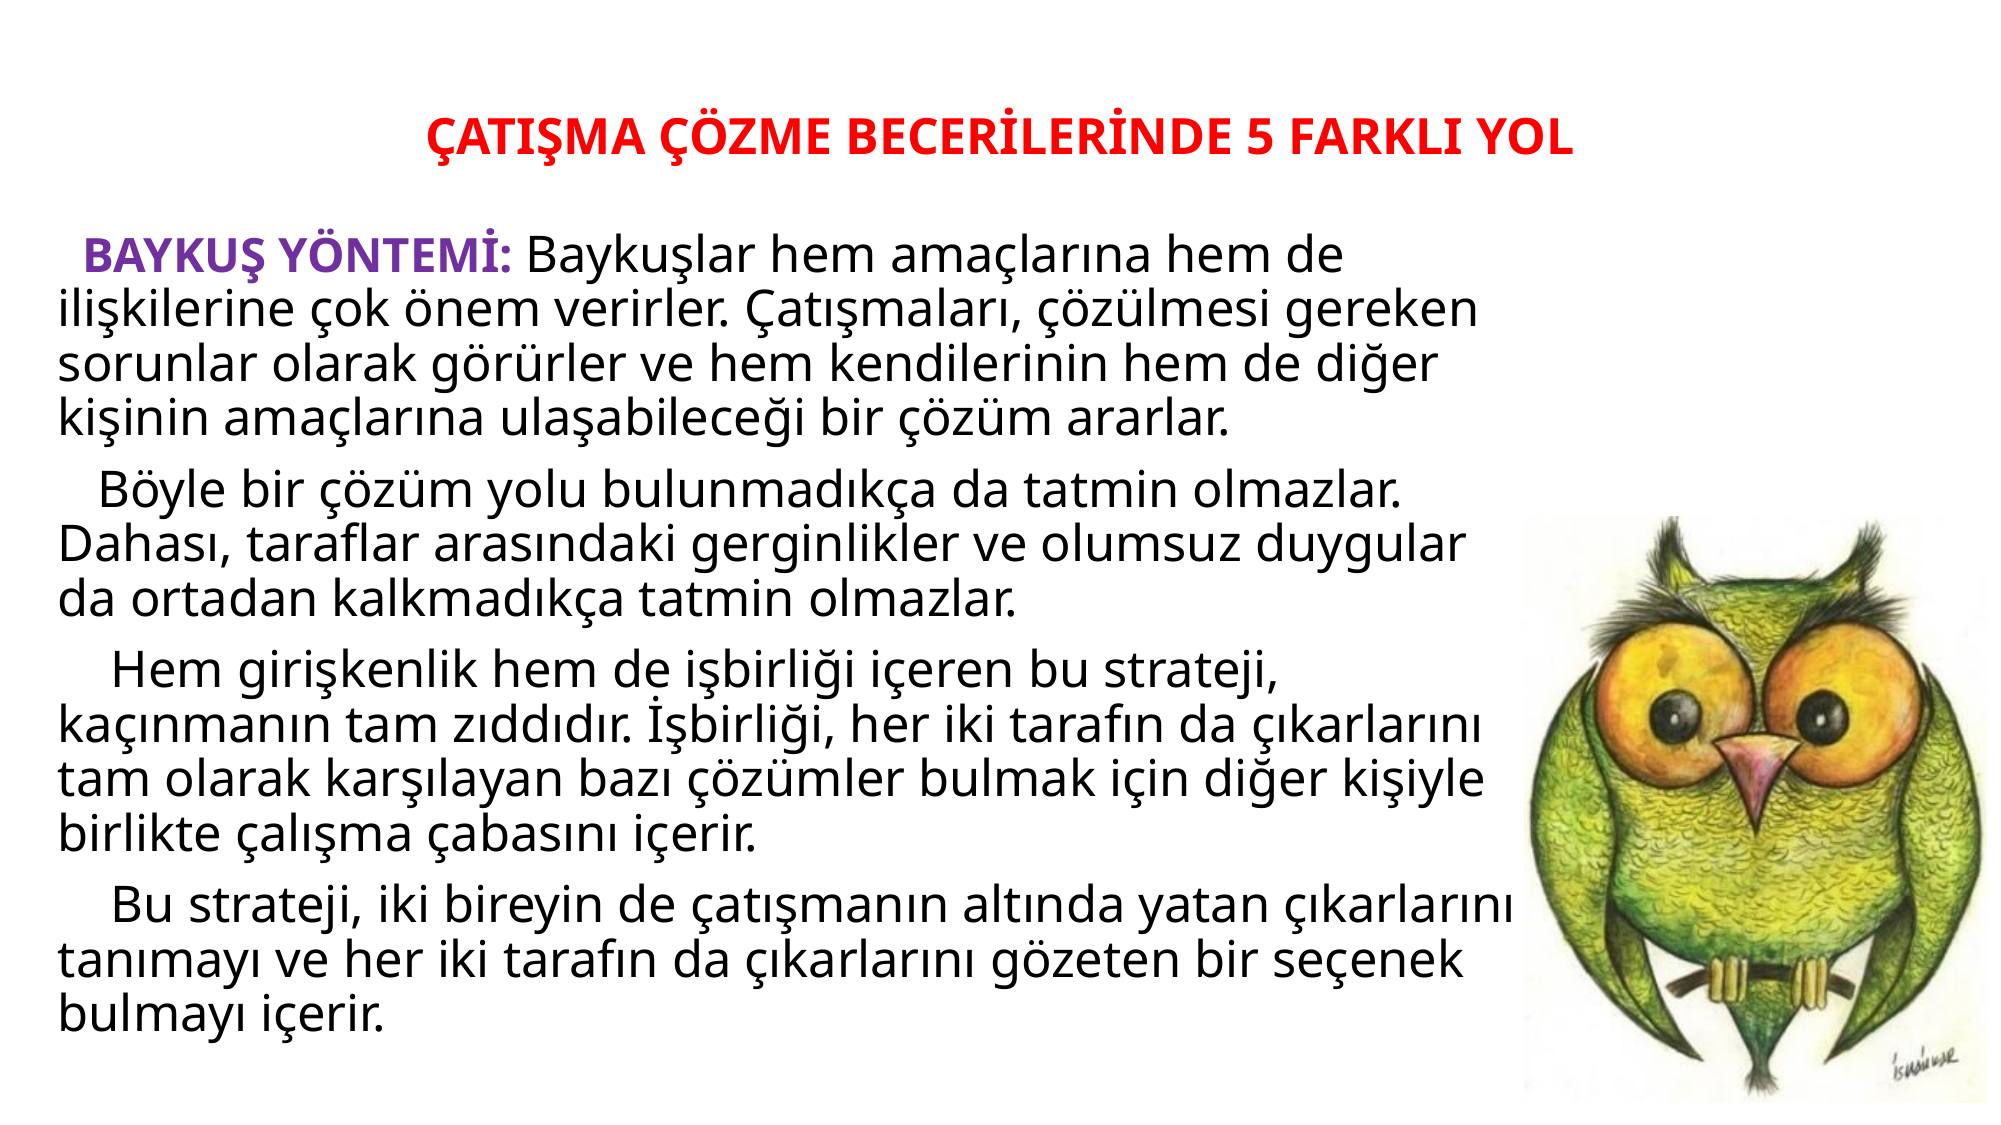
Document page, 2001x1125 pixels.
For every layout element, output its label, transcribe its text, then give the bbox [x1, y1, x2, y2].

list BAYKUŞ YÖNTEMİ: Baykuşlar hem amaçlarına hem de ilişkilerine çok önem verirler. Çatışmaları, çözülmesi gereken sorunlar olarak görürler ve hem kendilerinin hem de diğer kişinin amaçlarına ulaşabileceği bir çözüm ararlar. Böyle bir çözüm yolu bulunmadıkça da tatmin olmazlar. Dahası, taraflar arasındaki gerginlikler ve olumsuz duygular da ortadan kalkmadıkça tatmin olmazlar. Hem girişkenlik hem de işbirliği içeren bu strateji, kaçınmanın tam zıddıdır. İşbirliği, her iki tarafın da çıkarlarını tam olarak karşılayan bazı çözümler bulmak için diğer kişiyle birlikte çalışma çabasını içerir. Bu strateji, iki bireyin de çatışmanın altında yatan çıkarlarını tanımayı ve her iki tarafın da çıkarlarını gözeten bir seçenek bulmayı içerir. [42, 220, 1548, 1061]
title ÇATIŞMA ÇÖZME BECERİLERİNDE 5 FARKLI YOL [137, 59, 1863, 278]
picture [1523, 516, 1987, 1103]
